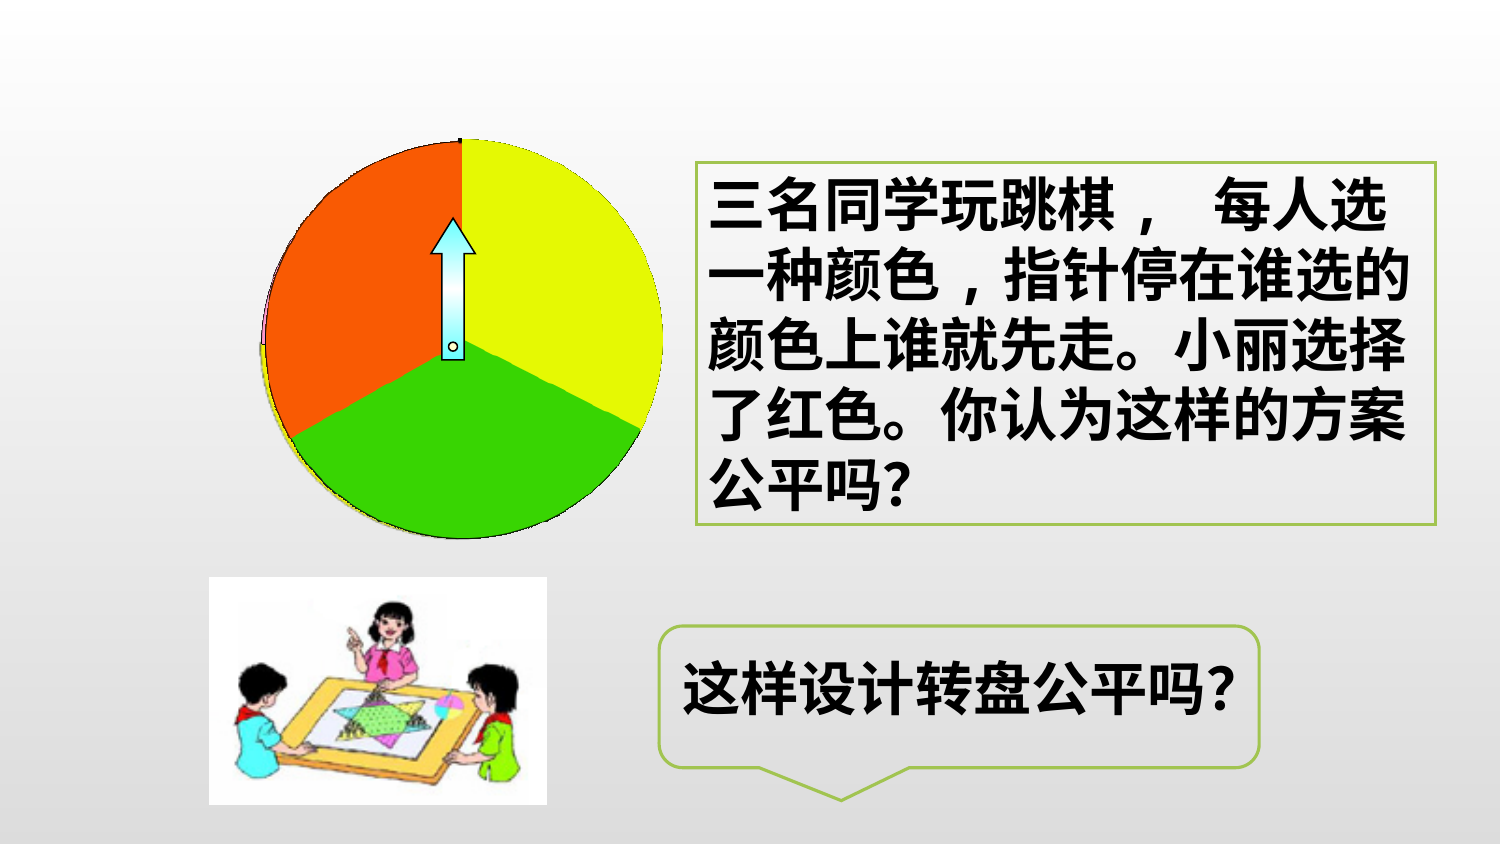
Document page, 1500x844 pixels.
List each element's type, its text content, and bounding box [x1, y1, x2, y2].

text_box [431, 218, 476, 476]
picture [209, 577, 547, 805]
text_box [658, 624, 1261, 802]
text_box 这样设计转盘公平吗？ [667, 644, 1280, 729]
picture [241, 106, 674, 550]
text_box 三名同学玩跳棋, 每人选一种颜色,指针停在谁选的颜色上谁就先走。小丽选择了红色。你认为这样的方案公平吗？ [696, 162, 1436, 525]
